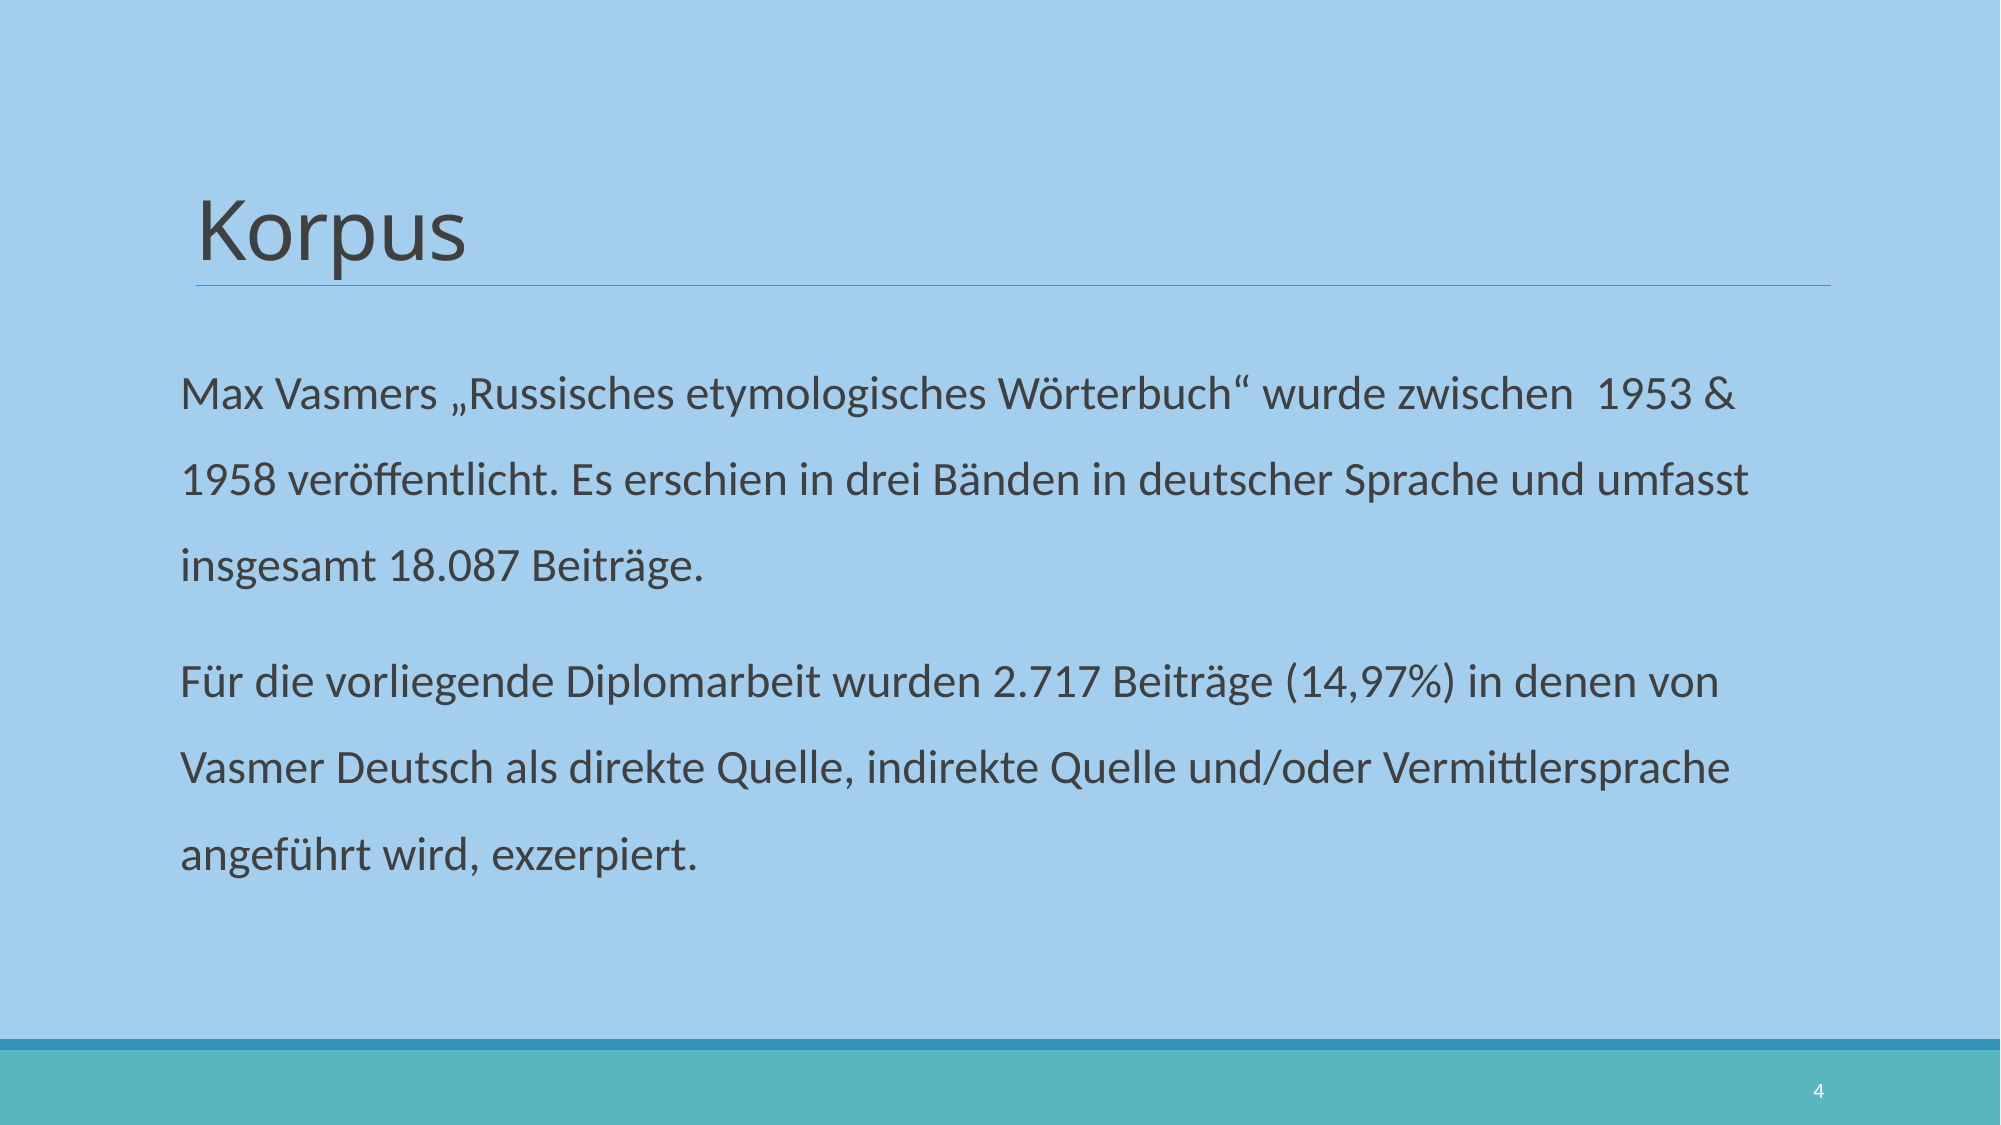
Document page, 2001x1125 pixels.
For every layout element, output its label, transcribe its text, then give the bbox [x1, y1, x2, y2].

slide_number 4 [1624, 1059, 1840, 1120]
text_box [162, 311, 1163, 507]
title Korpus [180, 47, 1830, 285]
list Max Vasmers „Russisches etymologisches Wörterbuch“ wurde zwischen 1953 & 1958 veröffentlicht. Es erschien in drei Bänden in deutscher Sprache und umfasst insgesamt 18.087 Beiträge. Für die vorliegende Diplomarbeit wurden 2.717 Beiträge (14,97%) in denen von Vasmer Deutsch als direkte Quelle, indirekte Quelle und/oder Vermittlersprache angeführt wird, exzerpiert. [180, 302, 1830, 963]
